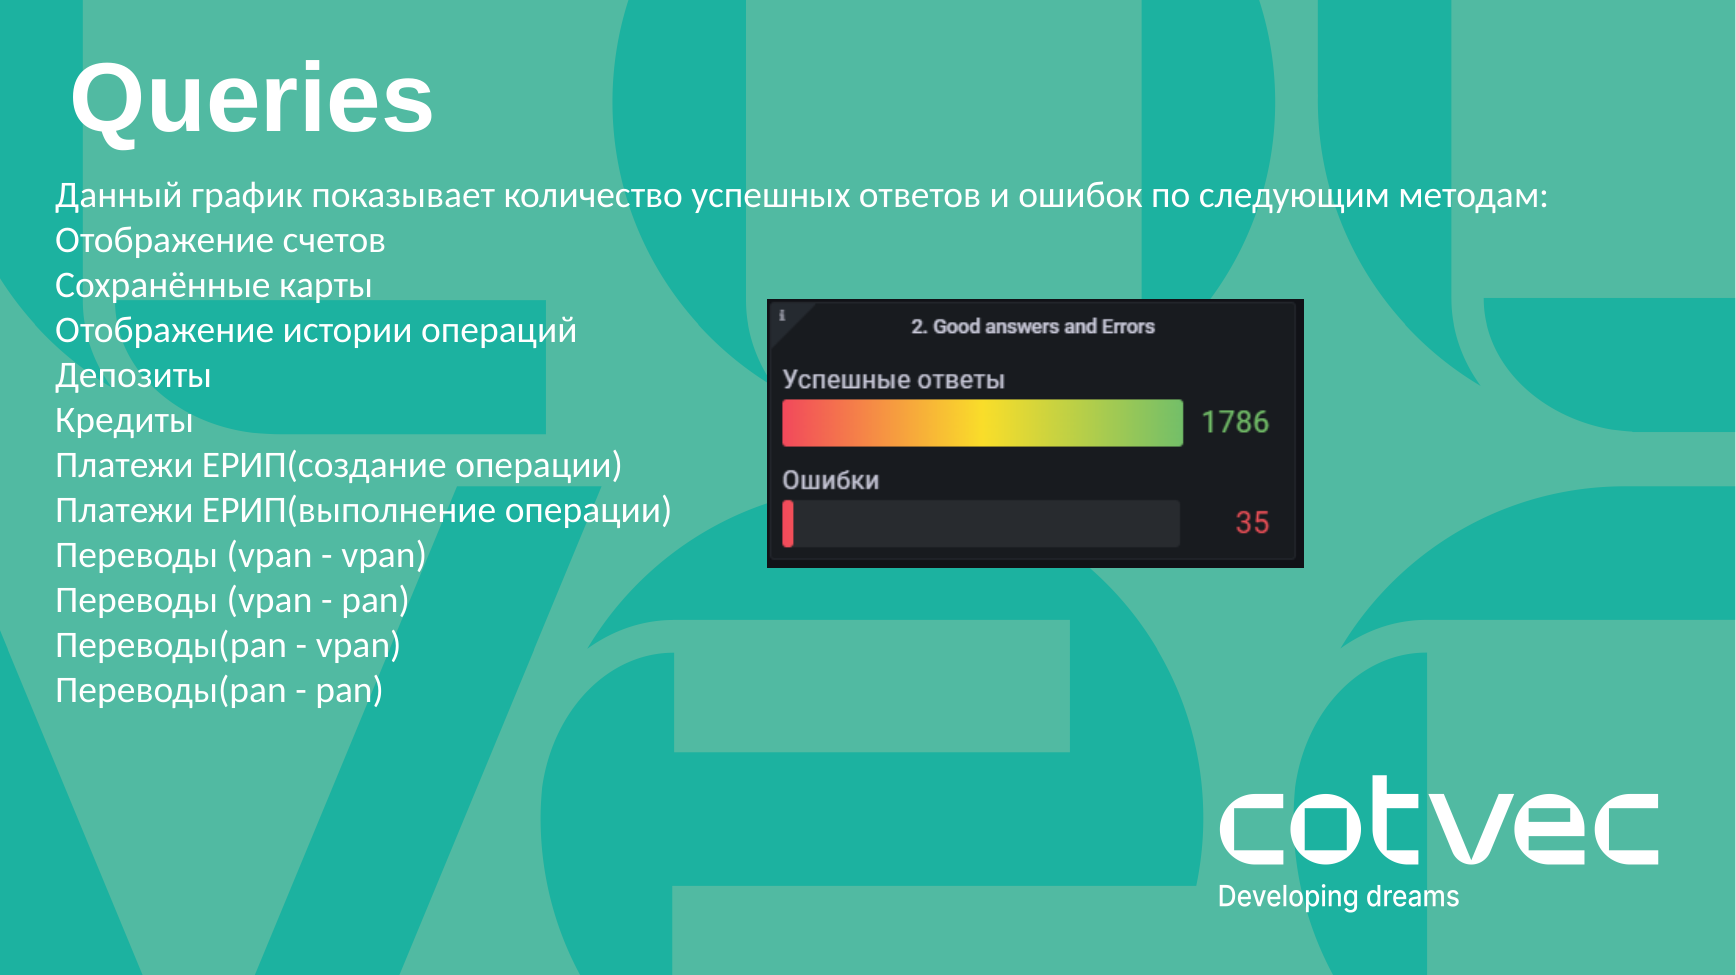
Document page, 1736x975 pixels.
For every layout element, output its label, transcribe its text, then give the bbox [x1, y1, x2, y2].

text_box Данный график показывает количество успешных ответов и ошибок по следующим методам: Отображение счетов Сохранённые карты Отображение истории операций Депозиты Кредиты Платежи ЕРИП(создание операции) Платежи ЕРИП(выполнение операции) Переводы (vpan - vpan) Переводы (vpan - pan) Переводы(pan - vpan) Переводы(pan - pan) [40, 162, 1566, 763]
text_box Queries [67, 37, 803, 152]
picture [0, 0, 1736, 975]
